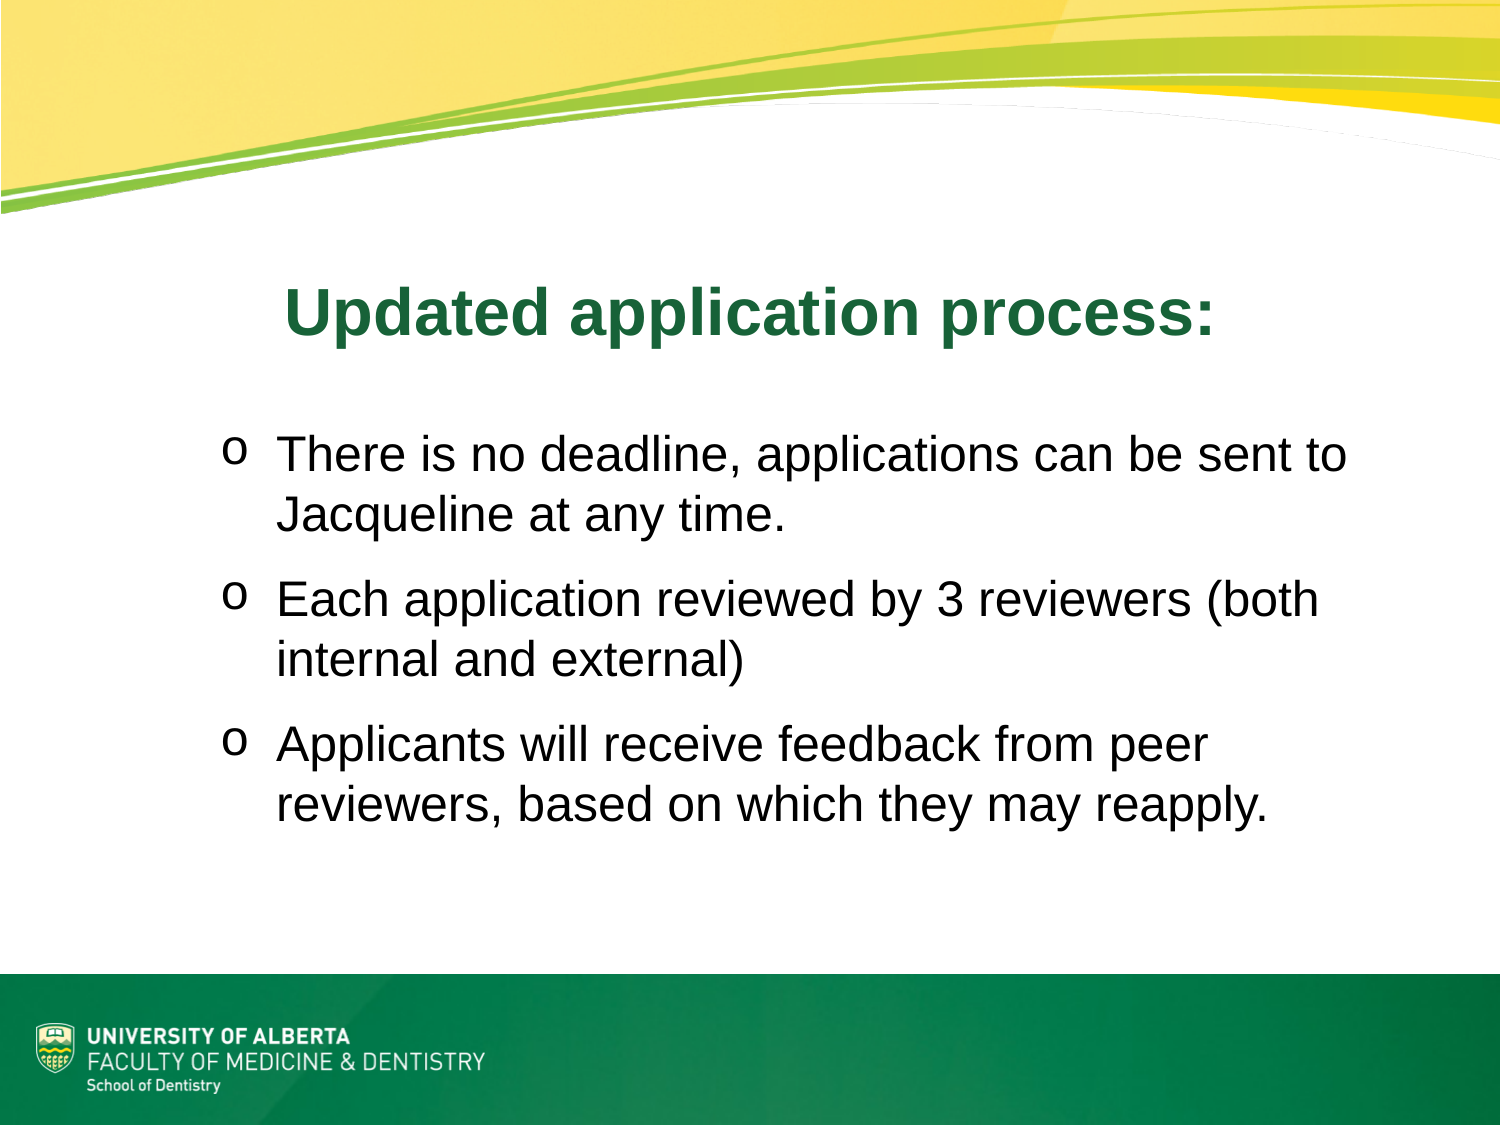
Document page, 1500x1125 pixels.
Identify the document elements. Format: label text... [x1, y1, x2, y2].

picture [0, 974, 1500, 1125]
picture [2, 0, 1500, 263]
list Updated application process: There is no deadline, applications can be sent to Jacqueline at any time. Each application reviewed by 3 reviewers (both internal and external) Applicants will receive feedback from peer reviewers, based on which they may reapply. [120, 261, 1383, 973]
